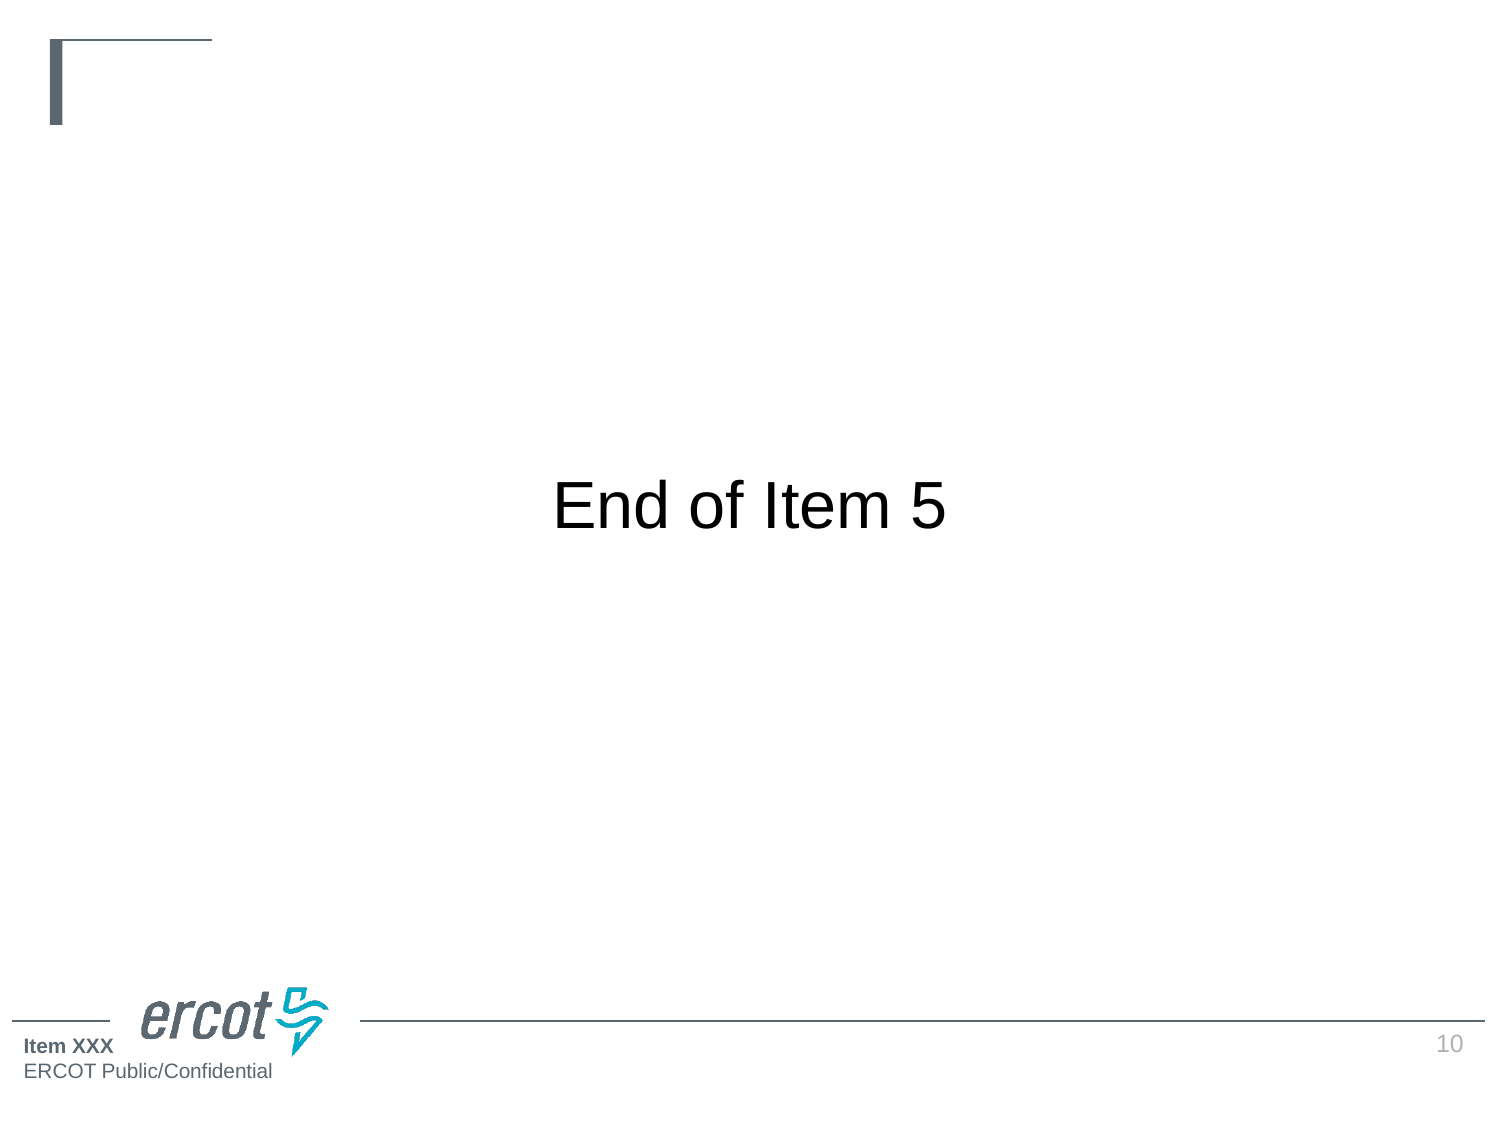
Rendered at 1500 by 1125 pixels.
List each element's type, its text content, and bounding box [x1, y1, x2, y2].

list End of Item 5 [50, 174, 1450, 972]
picture [137, 983, 332, 1059]
slide_number 10 [1412, 1025, 1488, 1060]
